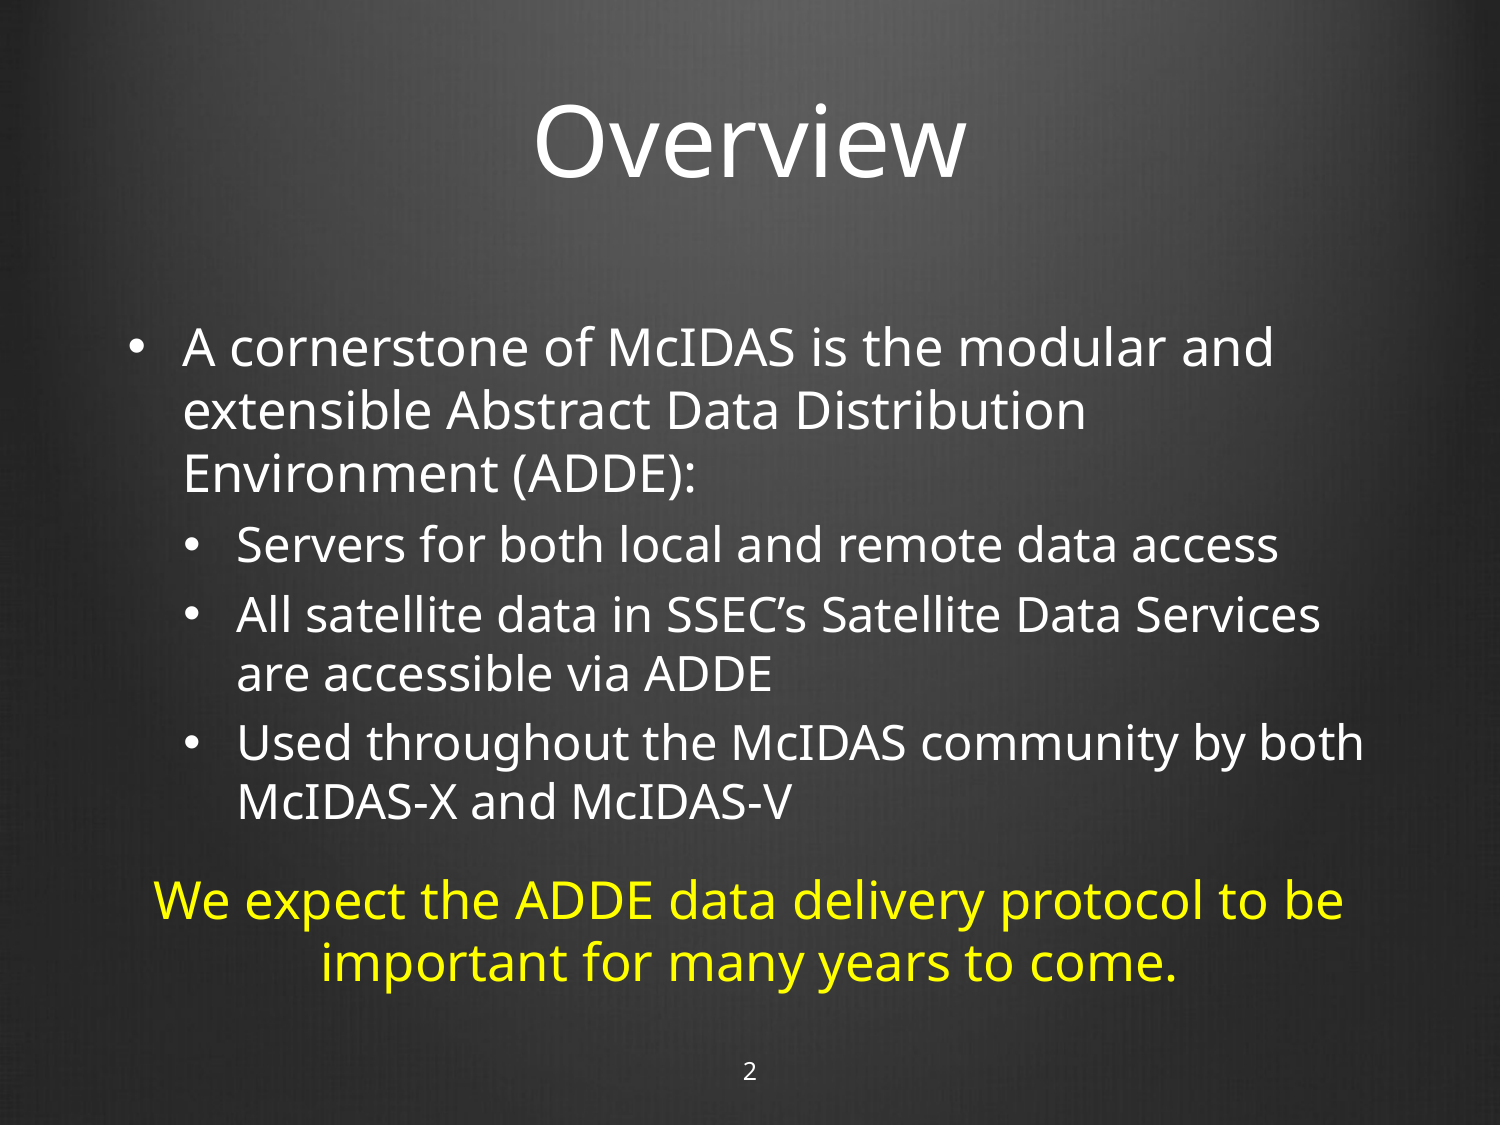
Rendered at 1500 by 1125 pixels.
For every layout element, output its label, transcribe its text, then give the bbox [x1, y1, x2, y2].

list A cornerstone of McIDAS is the modular and extensible Abstract Data Distribution Environment (ADDE): Servers for both local and remote data access All satellite data in SSEC’s Satellite Data Services are accessible via ADDE Used throughout the McIDAS community by both McIDAS-X and McIDAS-V We expect the ADDE data delivery protocol to be important for many years to come. [112, 306, 1388, 1005]
slide_number 2 [693, 1042, 807, 1103]
title Overview [112, 19, 1388, 255]
